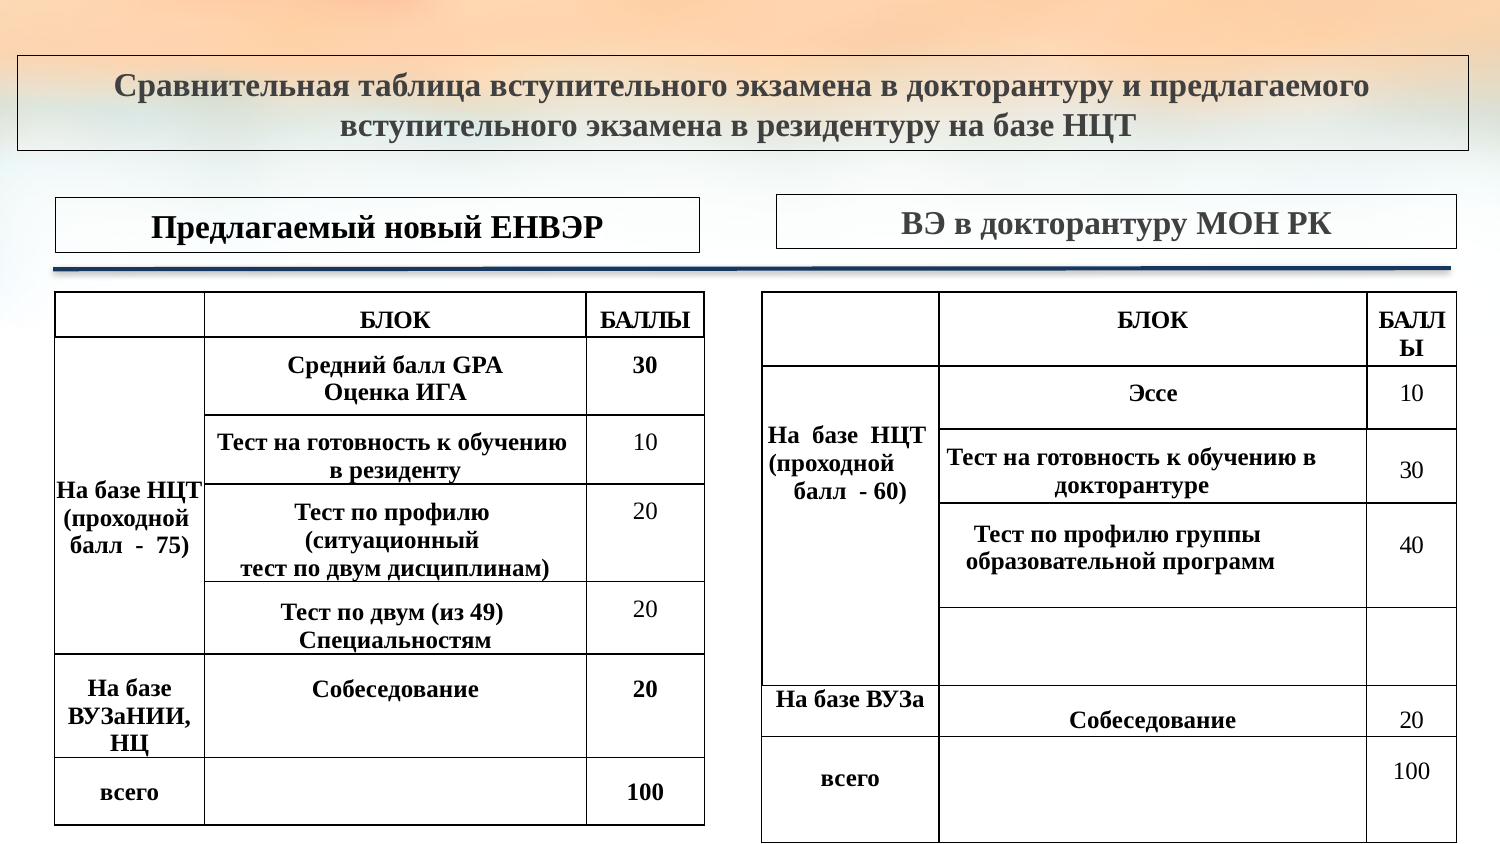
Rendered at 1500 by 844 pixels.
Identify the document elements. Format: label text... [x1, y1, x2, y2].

table_cell 10 [1368, 367, 1456, 428]
table_cell Тест на готовность к обучению в докторантуре [940, 430, 1366, 502]
table_cell 100 [1367, 737, 1456, 842]
table_cell 100 [587, 758, 704, 824]
table_cell 20 [587, 655, 704, 757]
table_cell [205, 758, 586, 824]
table_cell На базе ВУЗаНИИ, НЦ [55, 655, 204, 757]
table_header [56, 293, 204, 336]
table_cell [1367, 608, 1456, 685]
table_header БЛОК [205, 293, 585, 336]
table_cell Тест на готовность к обучению в резиденту [205, 416, 586, 483]
table_cell Тест по профилю группы образовательной программ [940, 504, 1366, 607]
text_box ВЭ в докторантуру МОН РК [776, 194, 1457, 249]
table_cell [940, 737, 1366, 842]
table_cell Тест по профилю (ситуационный тест по двум дисциплинам) [205, 485, 586, 581]
table_cell 40 [1367, 504, 1456, 607]
table_cell Средний балл GPA Оценка ИГА [205, 338, 586, 414]
table_cell 20 [587, 582, 704, 653]
table_header БАЛЛЫ [1368, 293, 1456, 365]
text_box Сравнительная таблица вступительного экзамена в докторантуру и предлагаемого вступительного экзамена в резидентуру на базе НЦТ [17, 55, 1469, 151]
table_cell 30 [587, 338, 704, 414]
table_header БЛОК [940, 293, 1366, 365]
table_cell 20 [1367, 686, 1456, 736]
table_cell Тест по двум (из 49) Специальностям [205, 582, 586, 653]
table_header [763, 293, 938, 365]
table_cell 30 [1367, 430, 1456, 502]
table_cell Собеседование [205, 655, 586, 757]
table_cell На базе НЦТ (проходной балл - 60) [763, 367, 938, 685]
picture [0, 0, 1500, 844]
table_cell Собеседование [940, 686, 1366, 736]
list Предлагаемый новый ЕНВЭР [55, 197, 700, 253]
table_cell 20 [587, 485, 704, 581]
table_cell На базе ВУЗа [762, 686, 938, 736]
table_cell Эссе [940, 367, 1366, 428]
table_cell На базе НЦТ (проходной балл - 75) [55, 338, 204, 653]
table_cell 10 [587, 416, 704, 483]
table_cell всего [55, 758, 204, 824]
table_cell [940, 608, 1366, 685]
table_header БАЛЛЫ [587, 293, 703, 336]
table_cell всего [762, 737, 938, 842]
